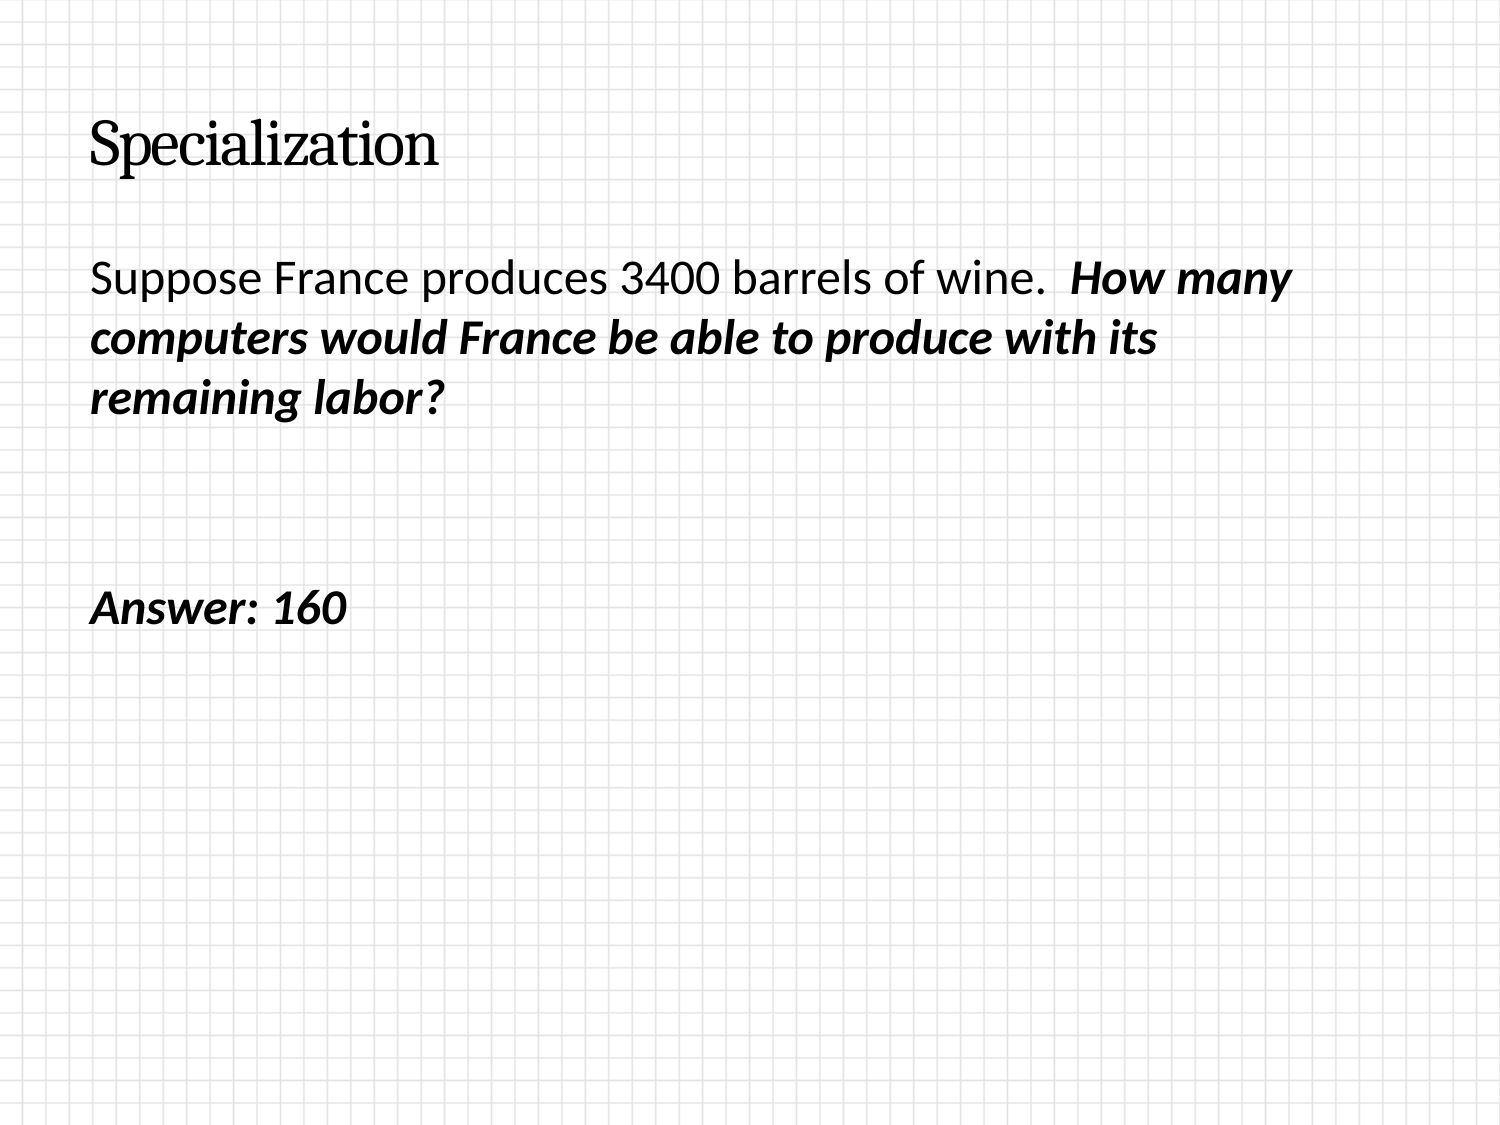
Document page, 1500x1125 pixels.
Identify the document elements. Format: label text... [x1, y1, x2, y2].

title Specialization [75, 45, 1325, 233]
list Suppose France produces 3400 barrels of wine. How many computers would France be able to produce with its remaining labor? Answer: 160 [75, 237, 1325, 695]
